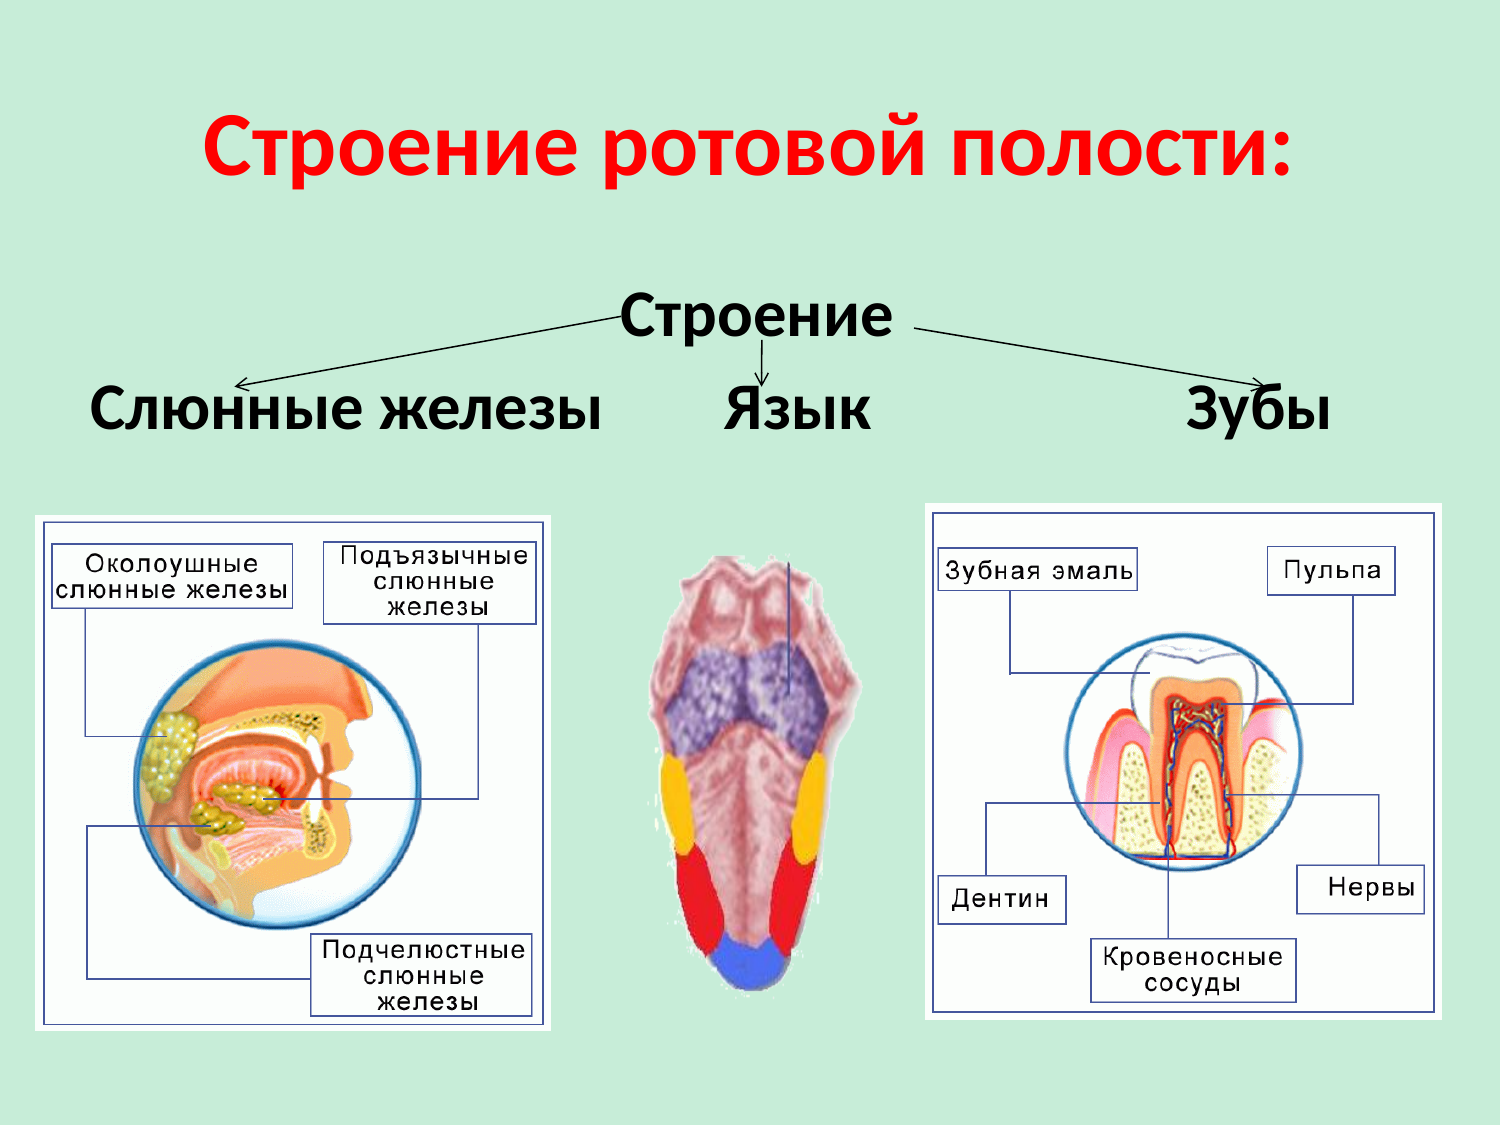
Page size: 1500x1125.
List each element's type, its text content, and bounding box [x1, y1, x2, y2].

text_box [913, 327, 1266, 387]
list Строение Слюнные железы Язык Зубы [75, 262, 1425, 1005]
picture [34, 515, 551, 1032]
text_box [234, 316, 622, 387]
title Строение ротовой полости: [75, 45, 1425, 233]
picture [609, 503, 1442, 1083]
